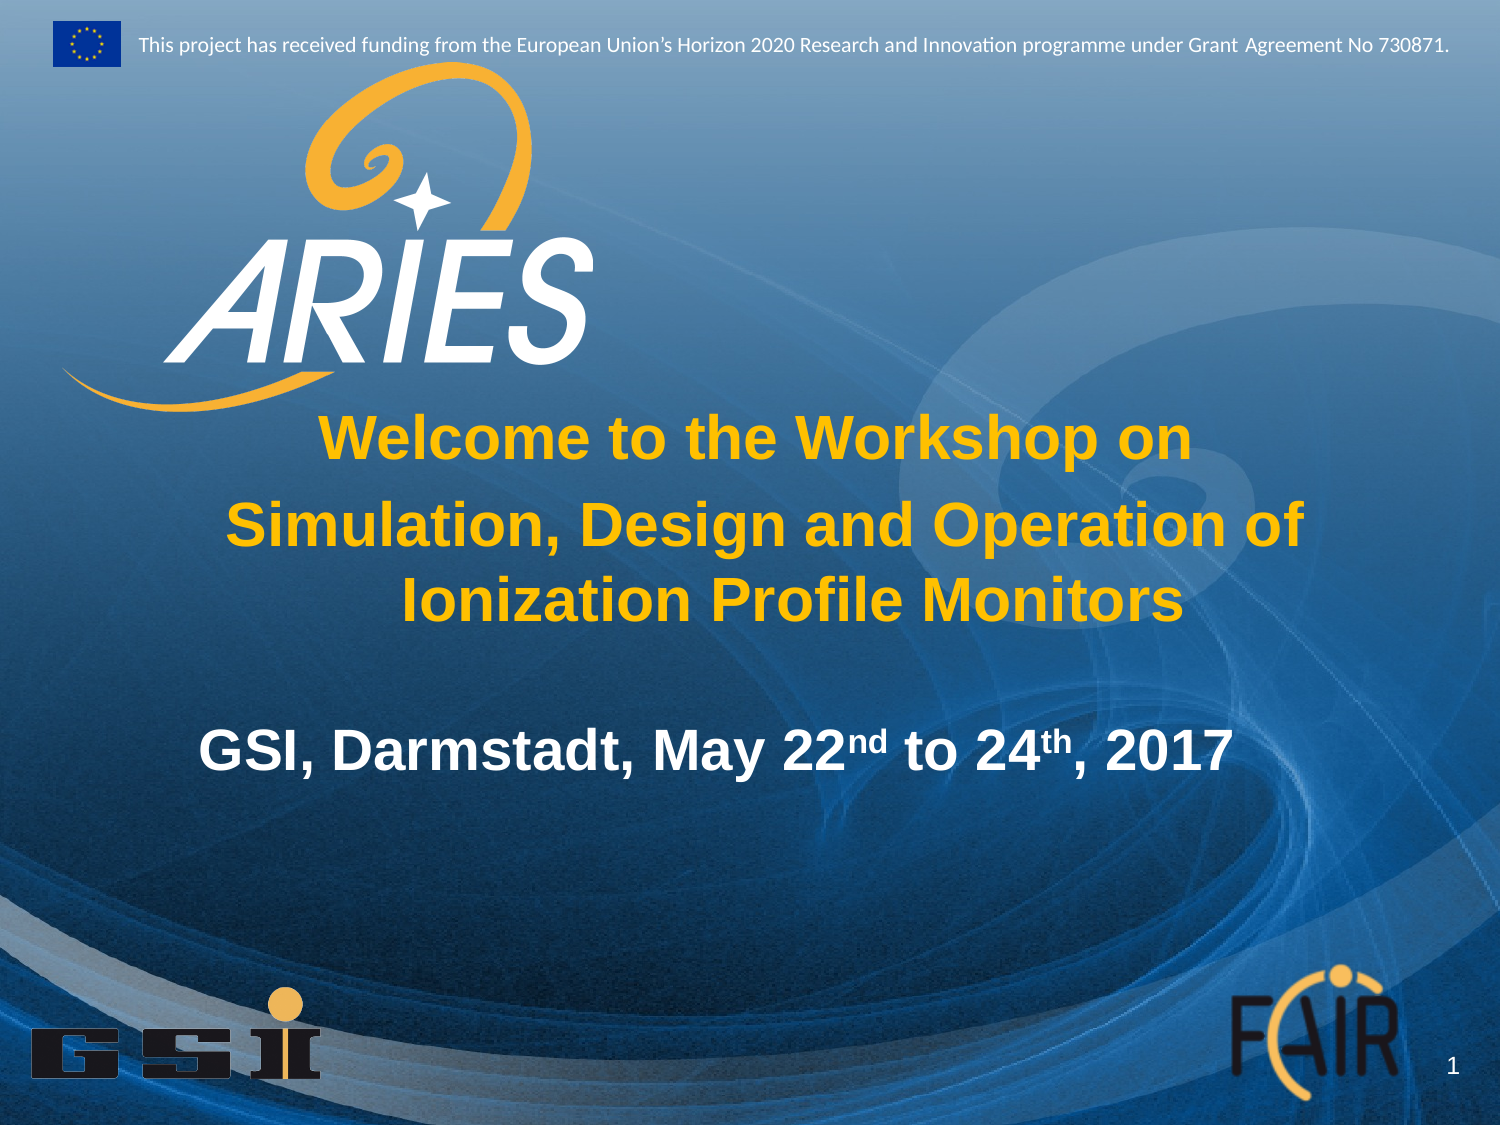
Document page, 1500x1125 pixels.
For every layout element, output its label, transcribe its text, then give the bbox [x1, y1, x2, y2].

picture [0, 0, 1500, 1125]
list GSI, Darmstadt, May 22nd to 24th, 2017 [75, 712, 1376, 800]
list Welcome to the Workshop on Simulation, Design and Operation of Ionization Profile Monitors [75, 396, 1456, 640]
slide_number 1 [1405, 1042, 1475, 1103]
